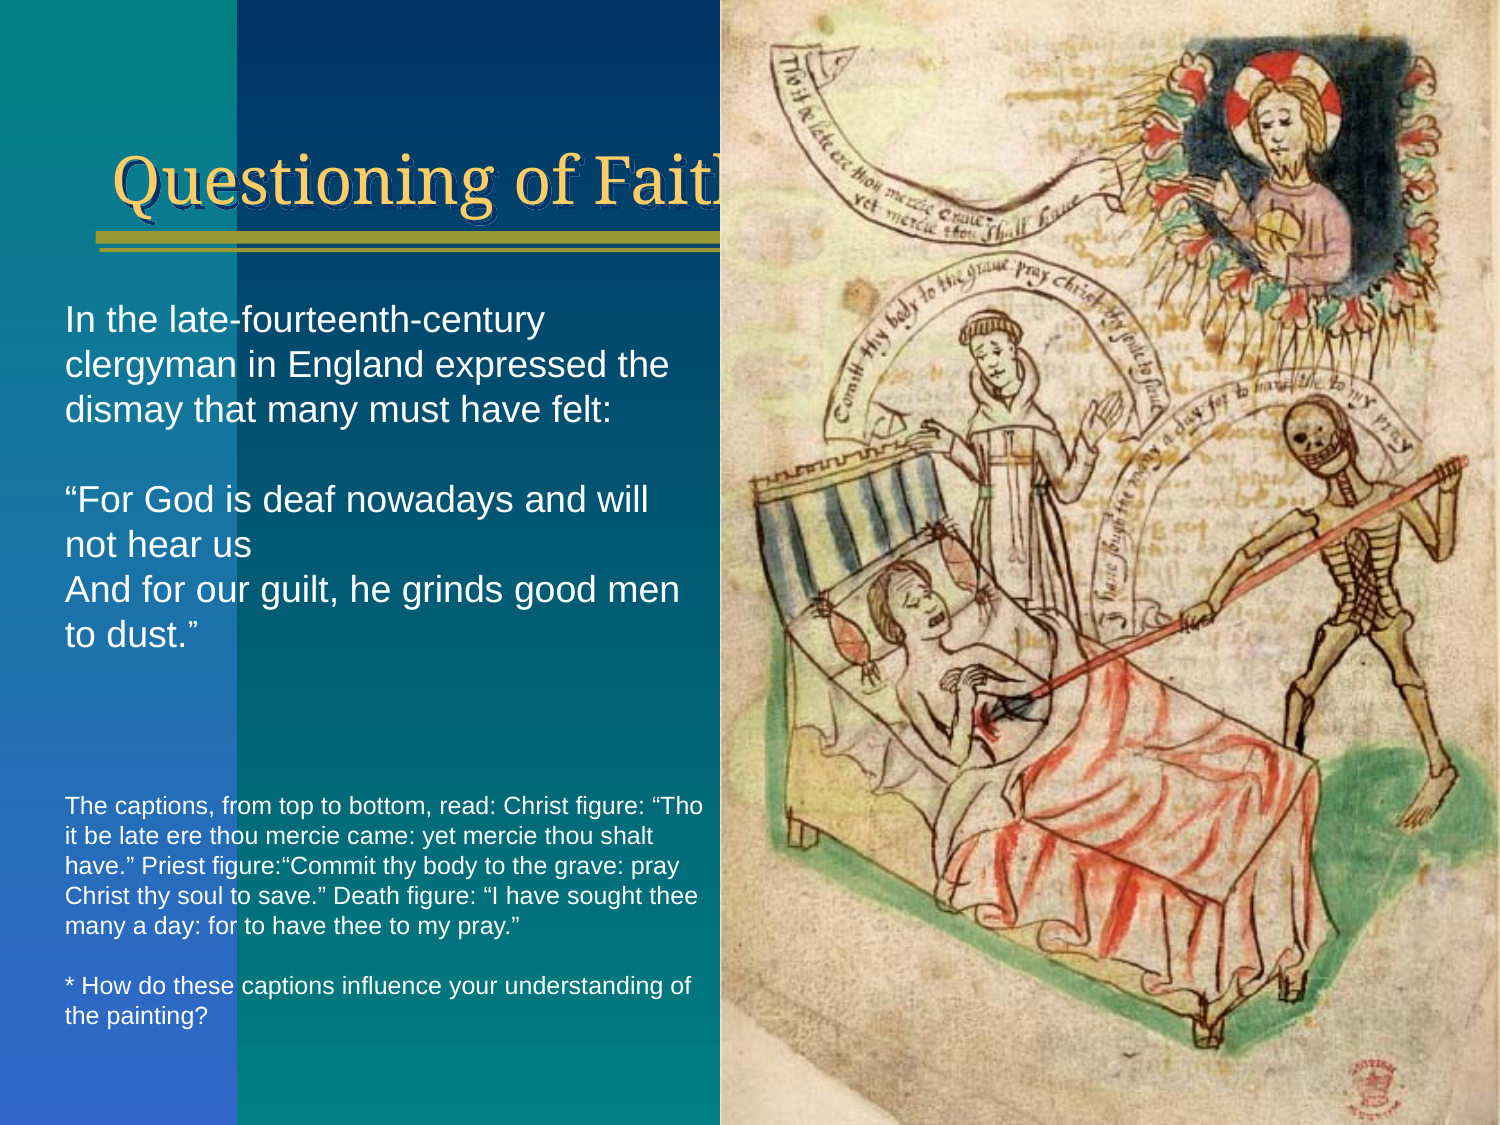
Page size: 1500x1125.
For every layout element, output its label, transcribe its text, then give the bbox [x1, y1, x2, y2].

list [719, 0, 1500, 1125]
title Questioning of Faith [96, 43, 714, 226]
text_box In the late-fourteenth-century clergyman in England expressed the dismay that many must have felt: “For God is deaf nowadays and will not hear us And for our guilt, he grinds good men to dust.” The captions, from top to bottom, read: Christ figure: “Tho it be late ere thou mercie came: yet mercie thou shalt have.” Priest figure:“Commit thy body to the grave: pray Christ thy soul to save.” Death figure: “I have sought thee many a day: for to have thee to my pray.” * How do these captions influence your understanding of the painting? [49, 287, 714, 1037]
